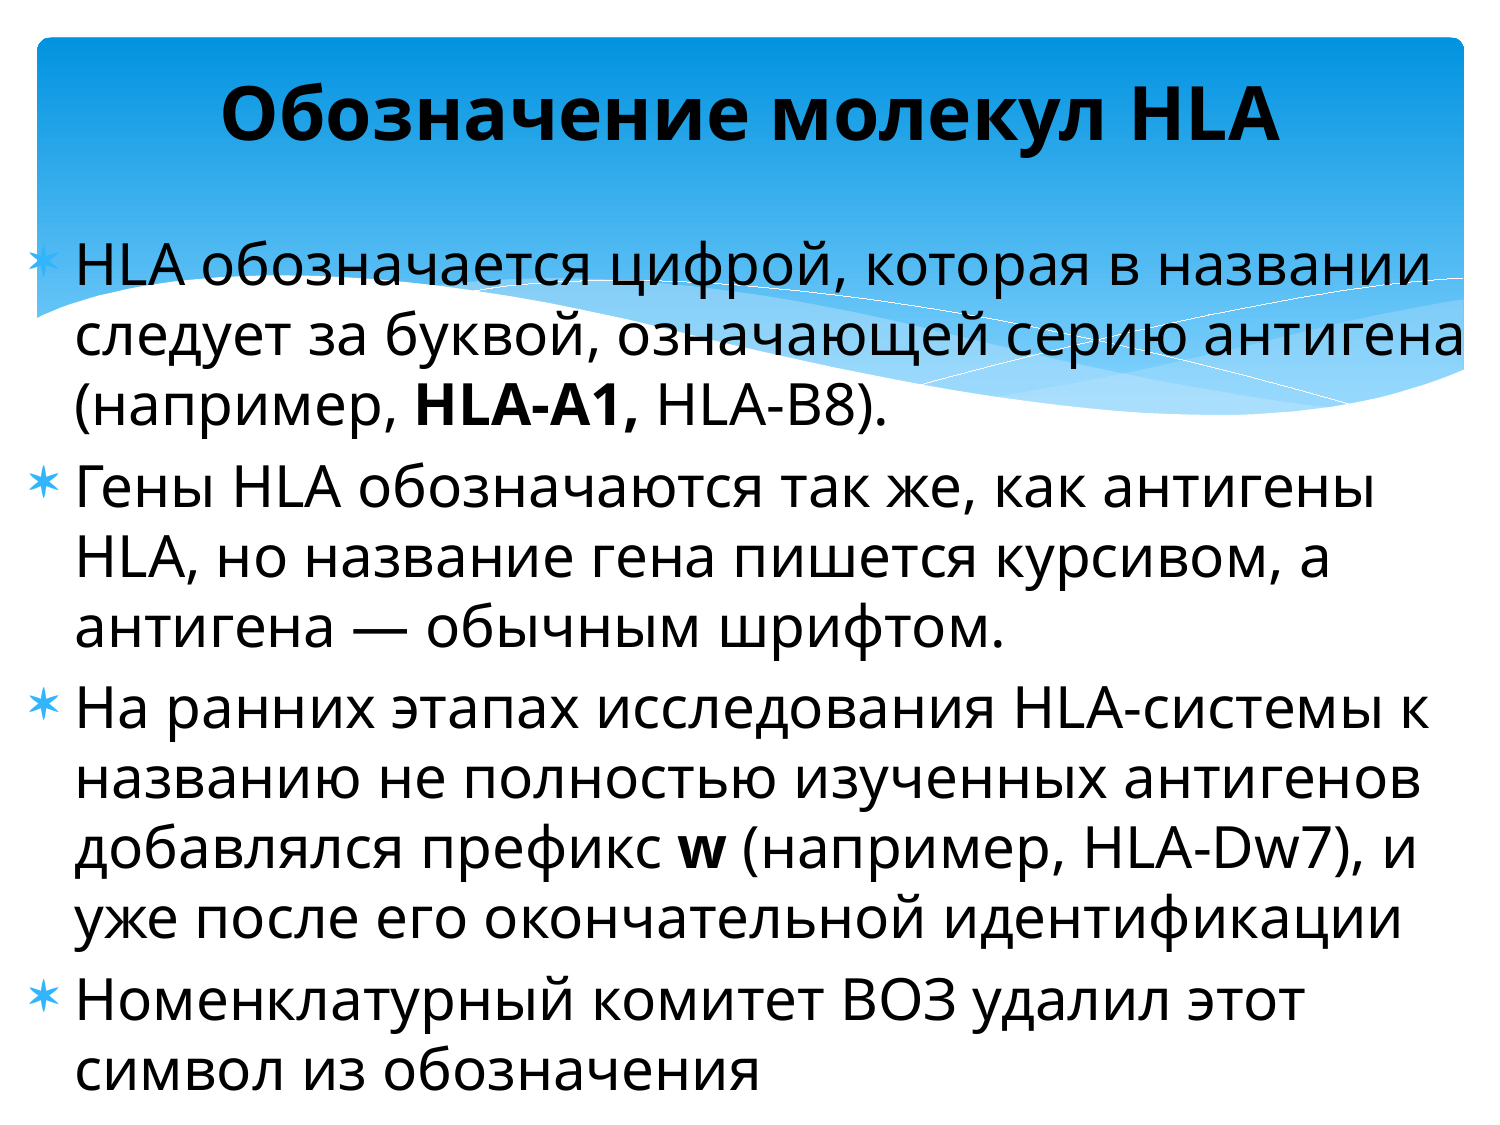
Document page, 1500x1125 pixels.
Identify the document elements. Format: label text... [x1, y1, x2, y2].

title Обозначение молекул HLA [75, 7, 1425, 213]
list HLA обозначается цифрой, которая в названии следует за буквой, означающей серию антигена (например, HLA-A1, HLA-B8). Гены HLA обозначаются так же, как антигены HLA, но название гена пишется курсивом, а антигена — обычным шрифтом. На ранних этапах исследования HLA-системы к названию не полностью изученных антигенов добавлялся префикс w (например, HLA-Dw7), и уже после его окончательной идентификации Номенклатурный комитет ВОЗ удалил этот символ из обозначения [14, 219, 1483, 958]
